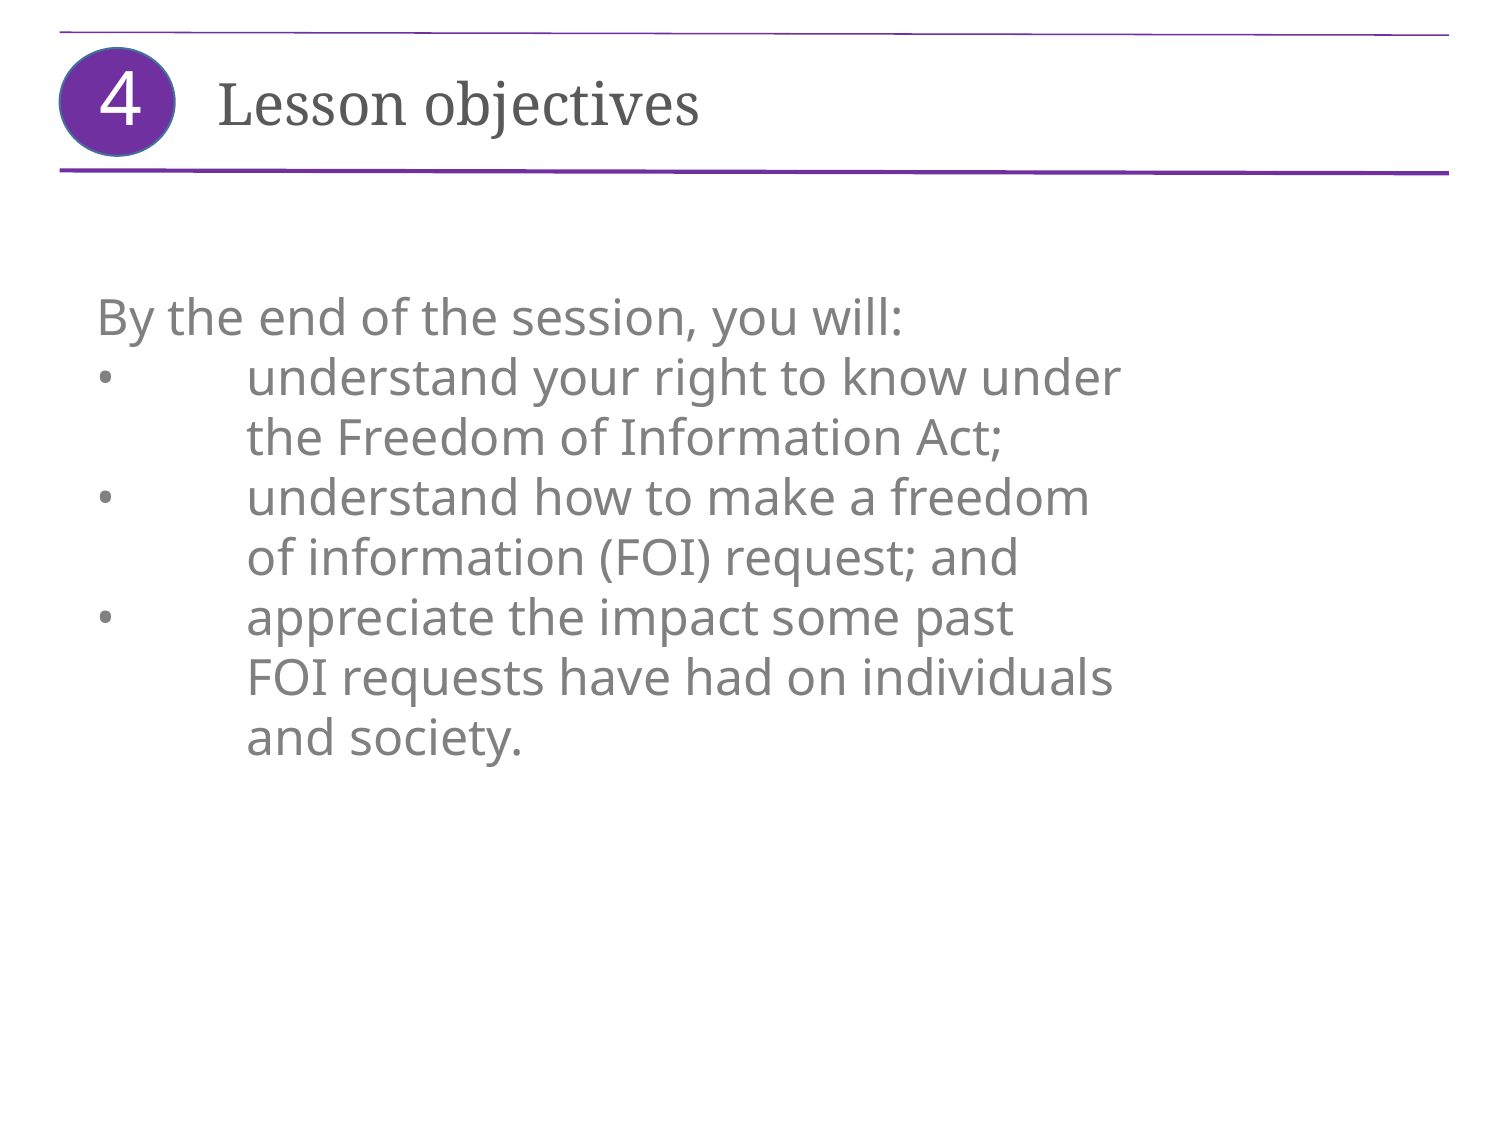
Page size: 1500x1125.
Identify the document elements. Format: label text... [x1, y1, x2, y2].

text_box By the end of the session, you will: • understand your right to know under the Freedom of Information Act; • understand how to make a freedom of information (FOI) request; and • appreciate the impact some past FOI requests have had on individuals and society. [82, 248, 1362, 774]
title Lesson objectives [202, 68, 1279, 145]
